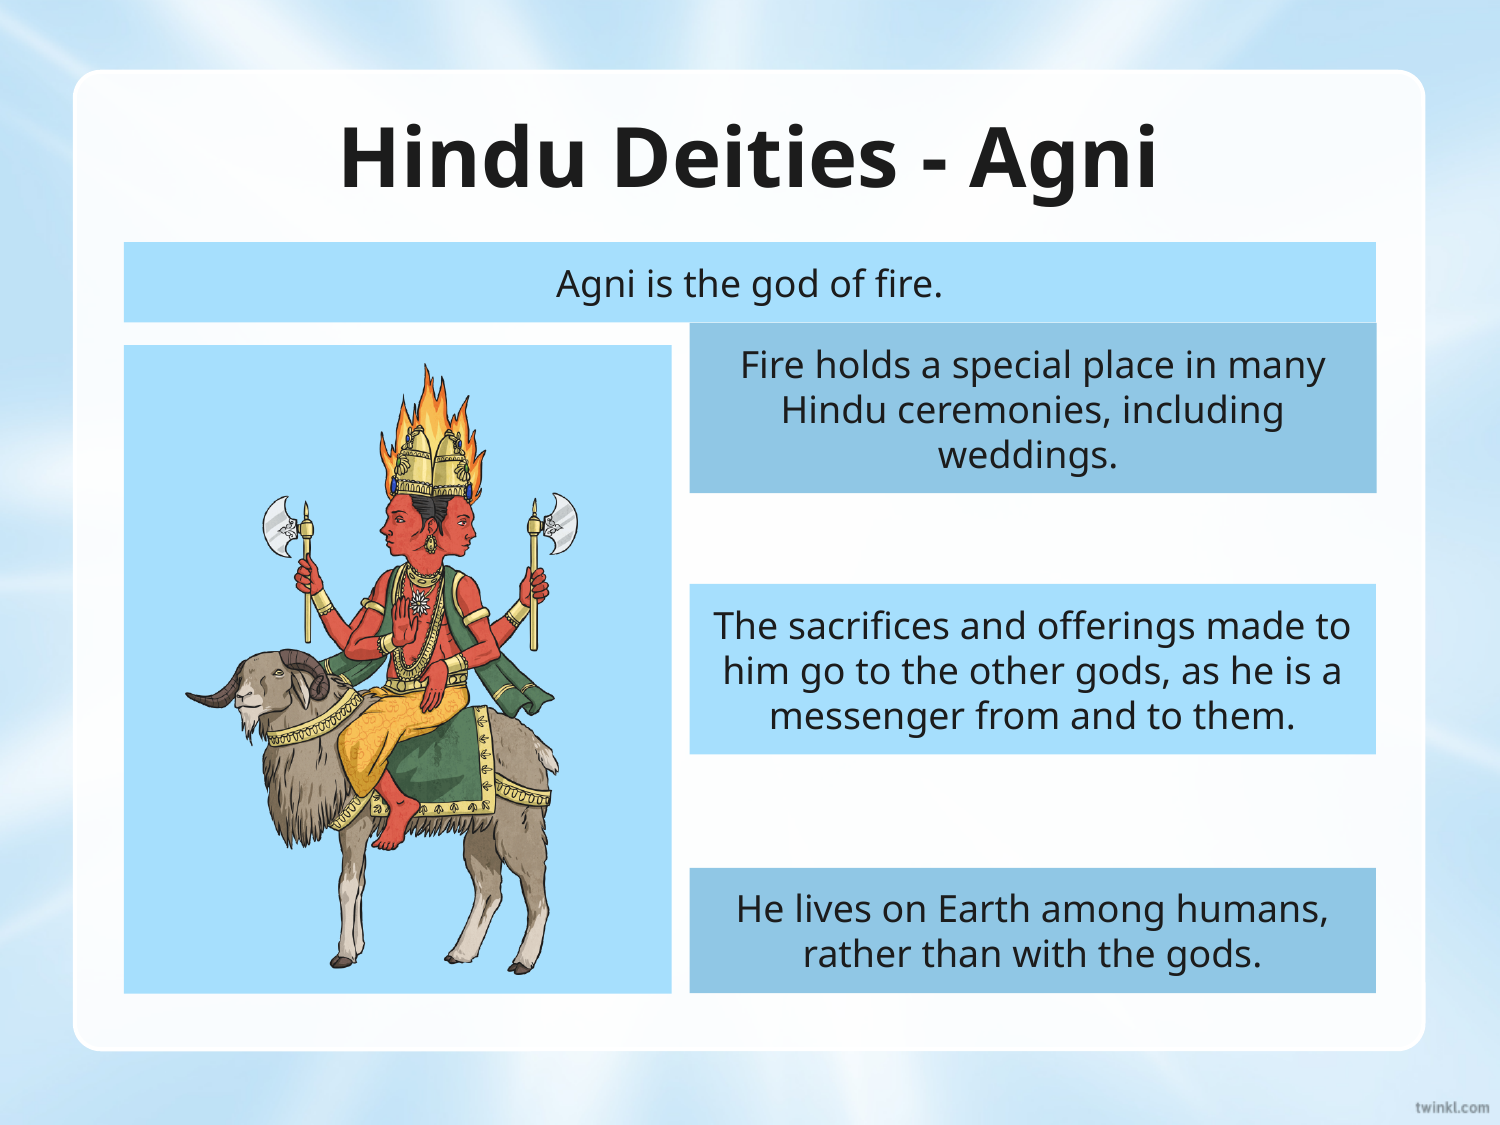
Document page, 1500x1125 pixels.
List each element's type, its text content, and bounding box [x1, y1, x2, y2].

text_box [123, 344, 673, 995]
text_box Agni is the god of fire. [123, 242, 1376, 323]
text_box The sacrifices and offerings made to him go to the other gods, as he is a messenger from and to them. [689, 583, 1376, 755]
text_box Fire holds a special place in many Hindu ceremonies, including weddings. [689, 322, 1377, 494]
picture [0, 0, 1500, 1125]
text_box He lives on Earth among humans, rather than with the gods. [689, 867, 1376, 994]
title Hindu Deities - Agni [75, 78, 1424, 242]
